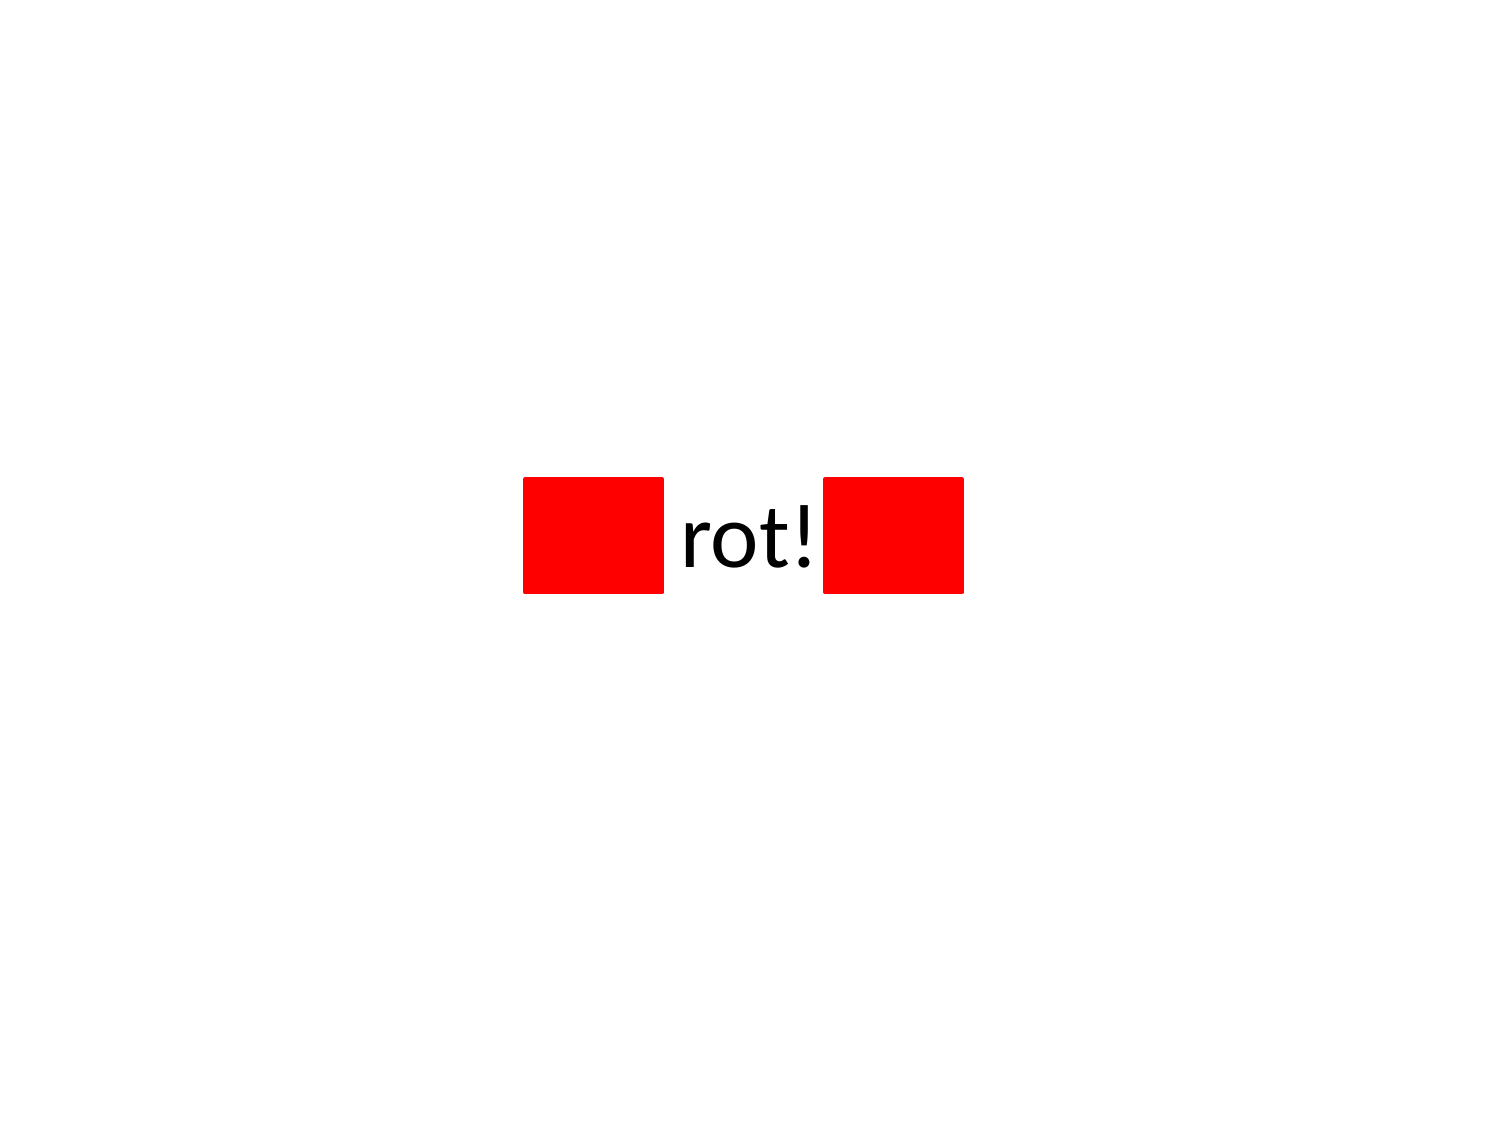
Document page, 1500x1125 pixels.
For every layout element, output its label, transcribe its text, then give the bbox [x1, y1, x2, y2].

title rot! [75, 437, 1425, 625]
text_box [523, 477, 664, 594]
text_box [823, 477, 964, 594]
